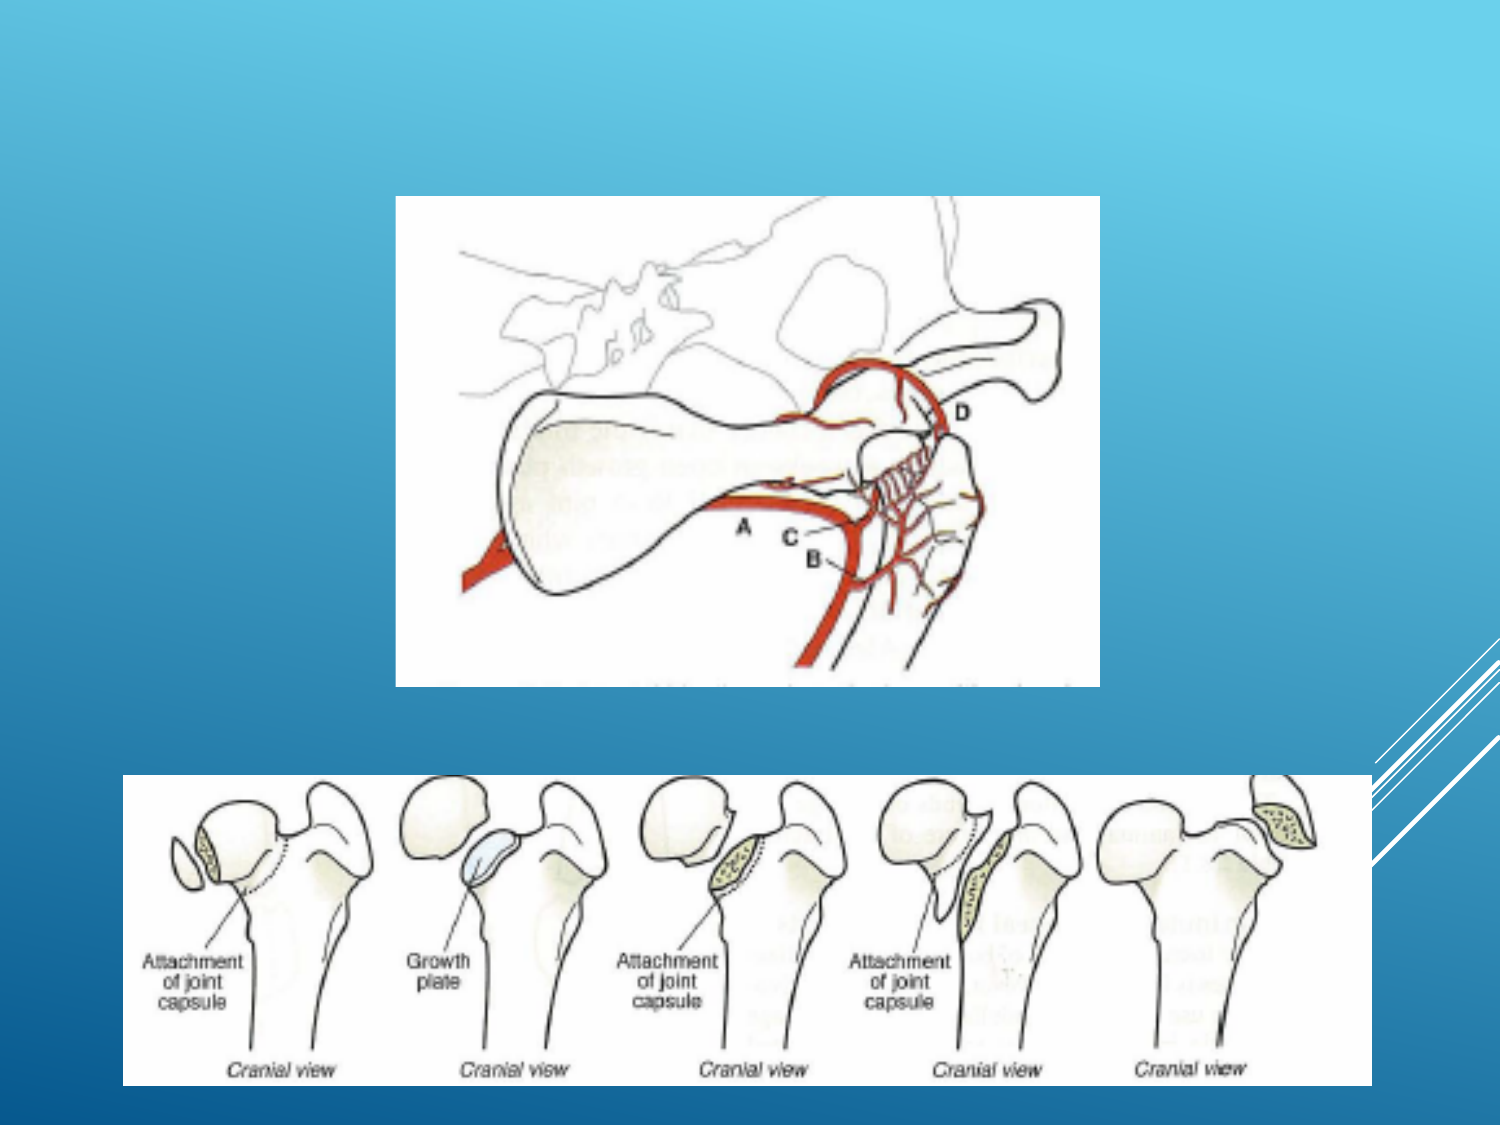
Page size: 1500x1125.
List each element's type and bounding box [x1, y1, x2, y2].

picture [123, 774, 1373, 1088]
picture [395, 196, 1101, 687]
